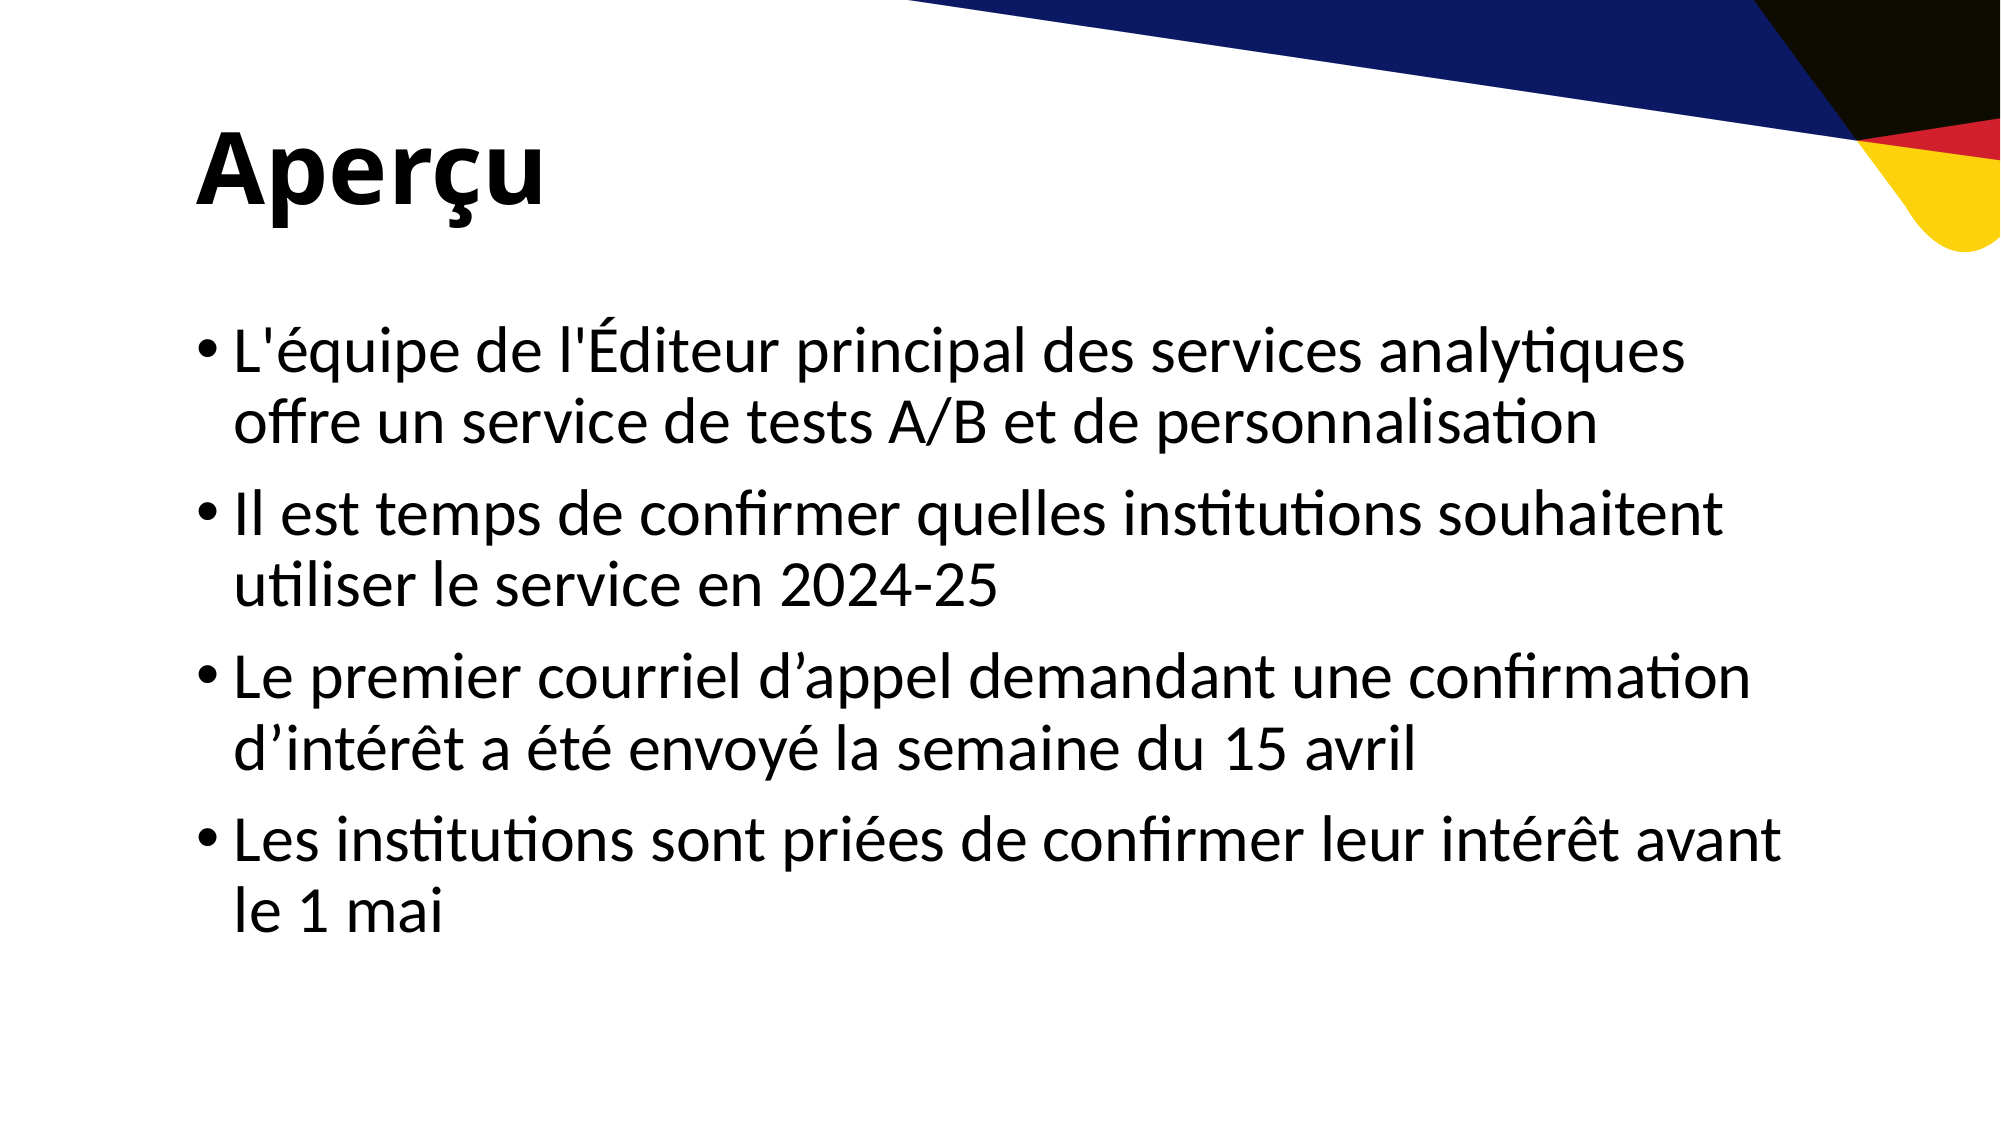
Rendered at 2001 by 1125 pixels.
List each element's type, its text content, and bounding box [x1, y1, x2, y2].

title Aperçu [181, 96, 1842, 248]
picture [0, 0, 2001, 1125]
list L'équipe de l'Éditeur principal des services analytiques offre un service de tests A/B et de personnalisation Il est temps de confirmer quelles institutions souhaitent utiliser le service en 2024-25 Le premier courriel d’appel demandant une confirmation d’intérêt a été envoyé la semaine du 15 avril Les institutions sont priées de confirmer leur intérêt avant le 1 mai [181, 308, 1842, 961]
